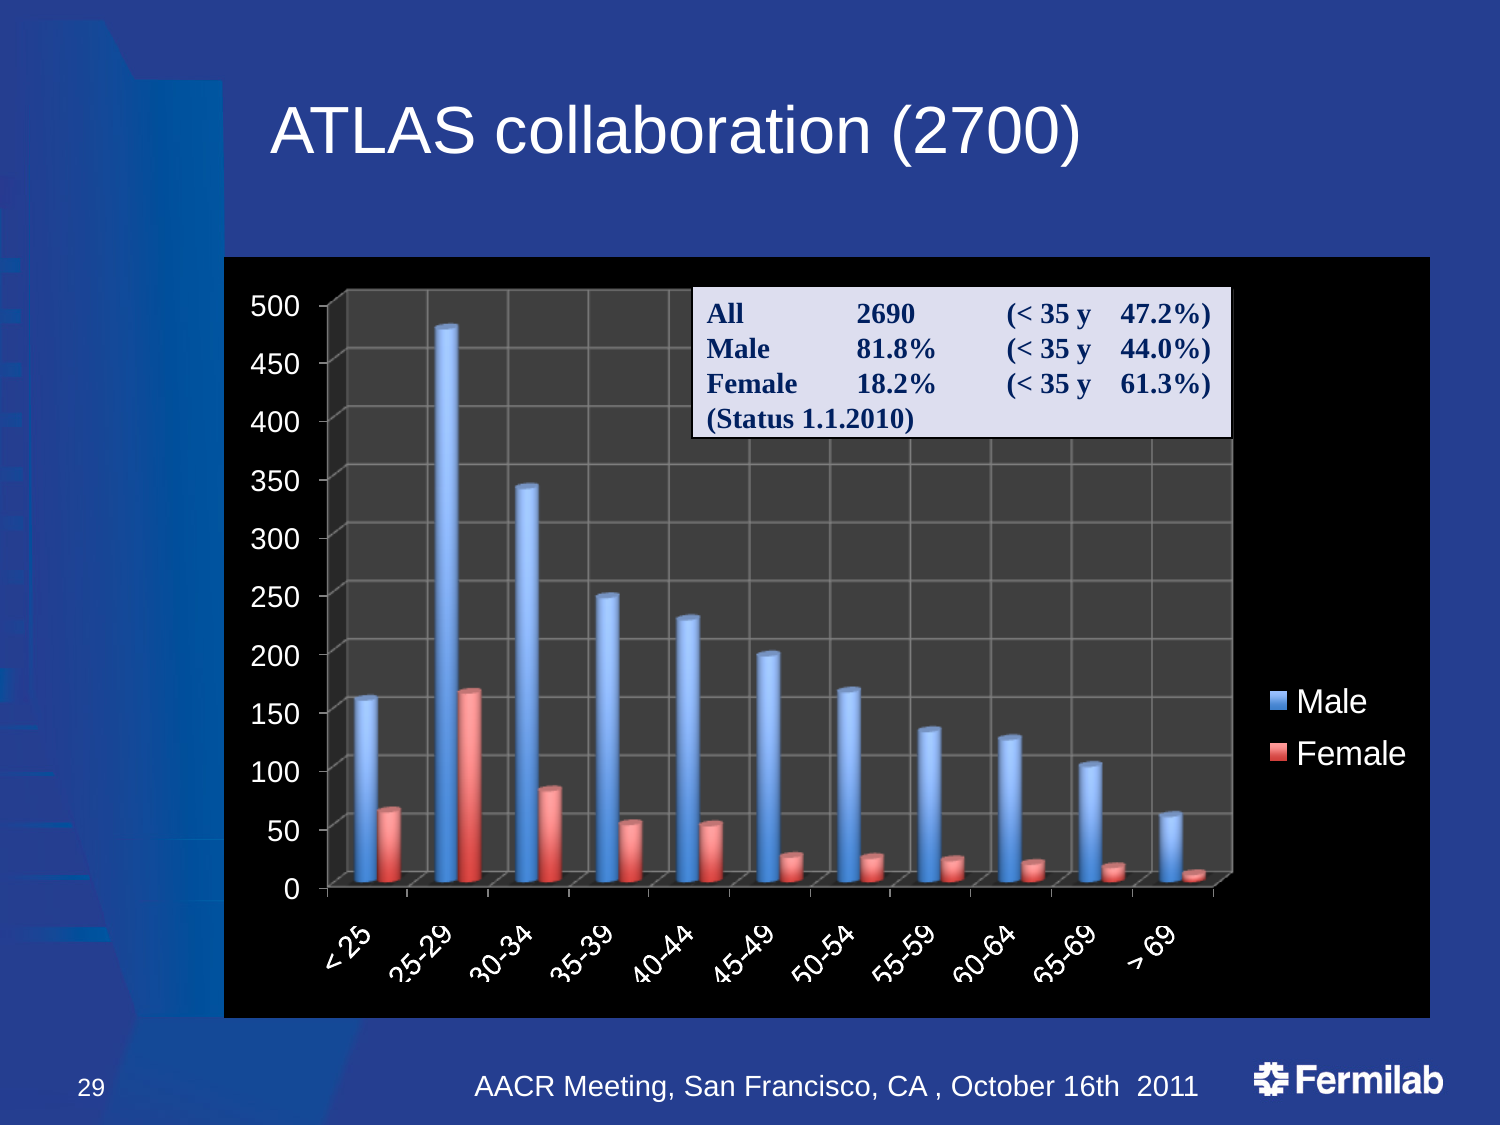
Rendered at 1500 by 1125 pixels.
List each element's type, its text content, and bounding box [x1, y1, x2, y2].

slide_number 29 [62, 1034, 376, 1110]
footer AACR Meeting, San Francisco, CA , October 16th 2011 [459, 1034, 1238, 1110]
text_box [216, 249, 1438, 1026]
title ATLAS collaboration (2700) [255, 33, 1381, 222]
picture [0, 0, 1500, 1125]
